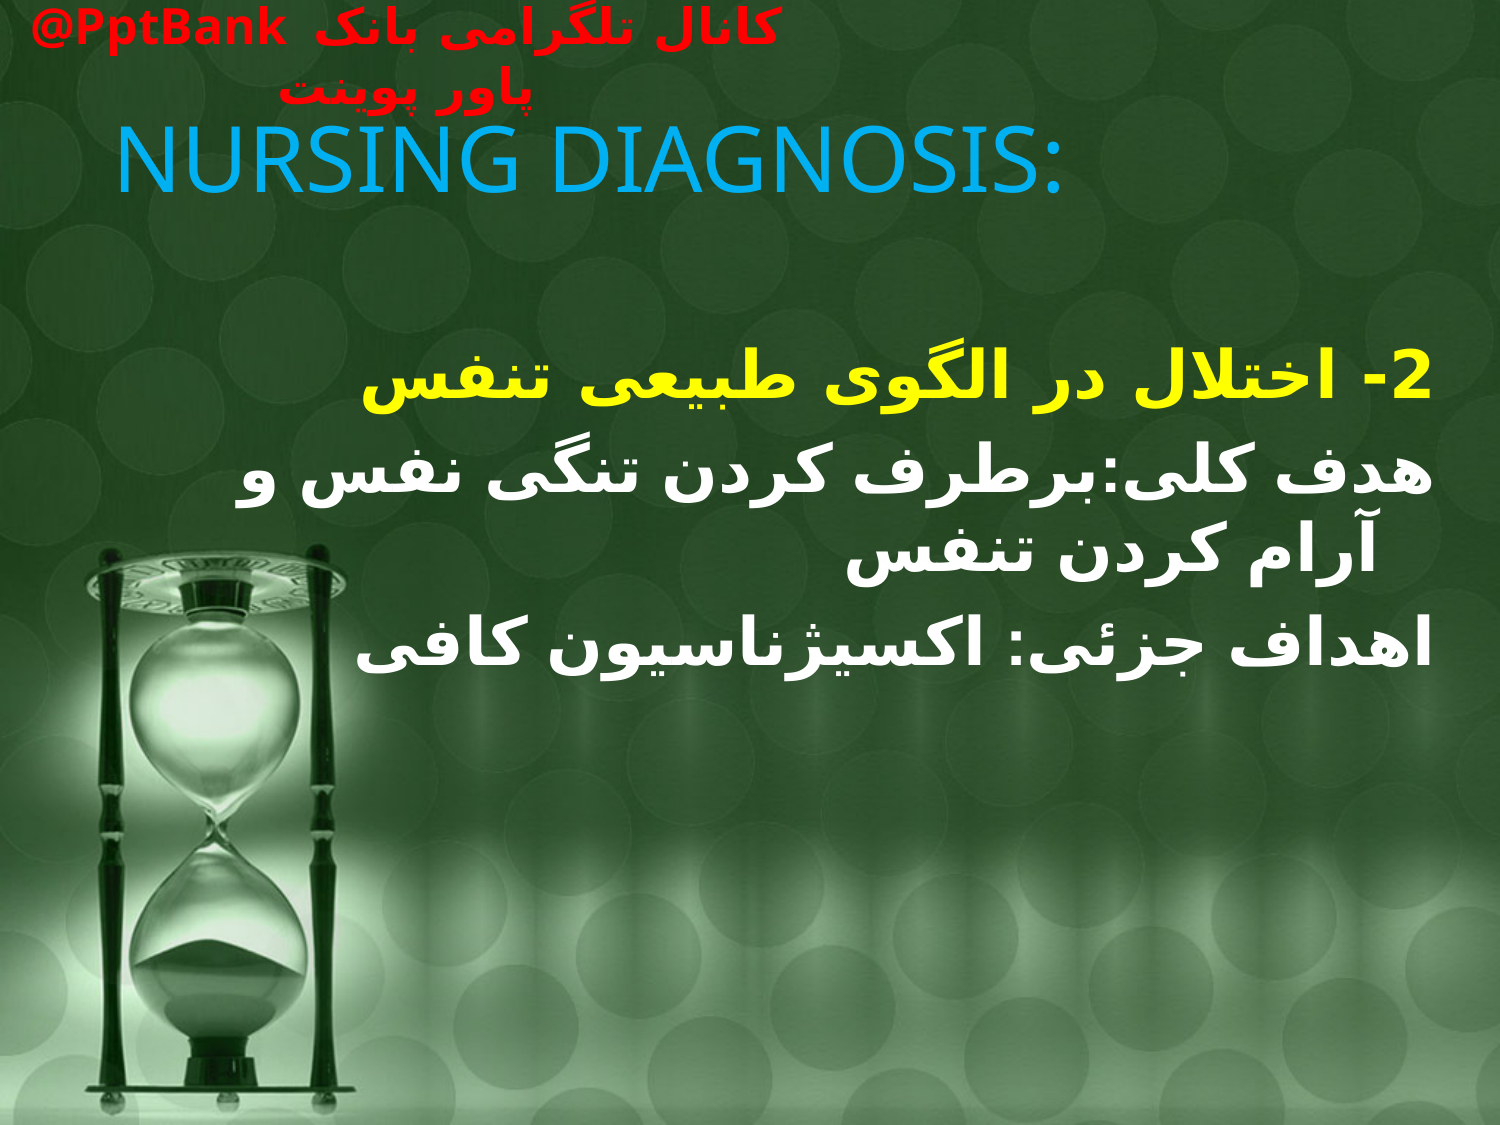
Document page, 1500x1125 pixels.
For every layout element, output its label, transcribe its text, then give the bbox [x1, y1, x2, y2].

title NURSING DIAGNOSIS: [97, 61, 1240, 250]
list 2- اختلال در الگوی طبیعی تنفس هدف کلی:برطرف کردن تنگی نفس و آرام کردن تنفس اهداف جزئی: اکسیژناسیون کافی [202, 324, 1452, 1067]
picture [0, 0, 1500, 1125]
